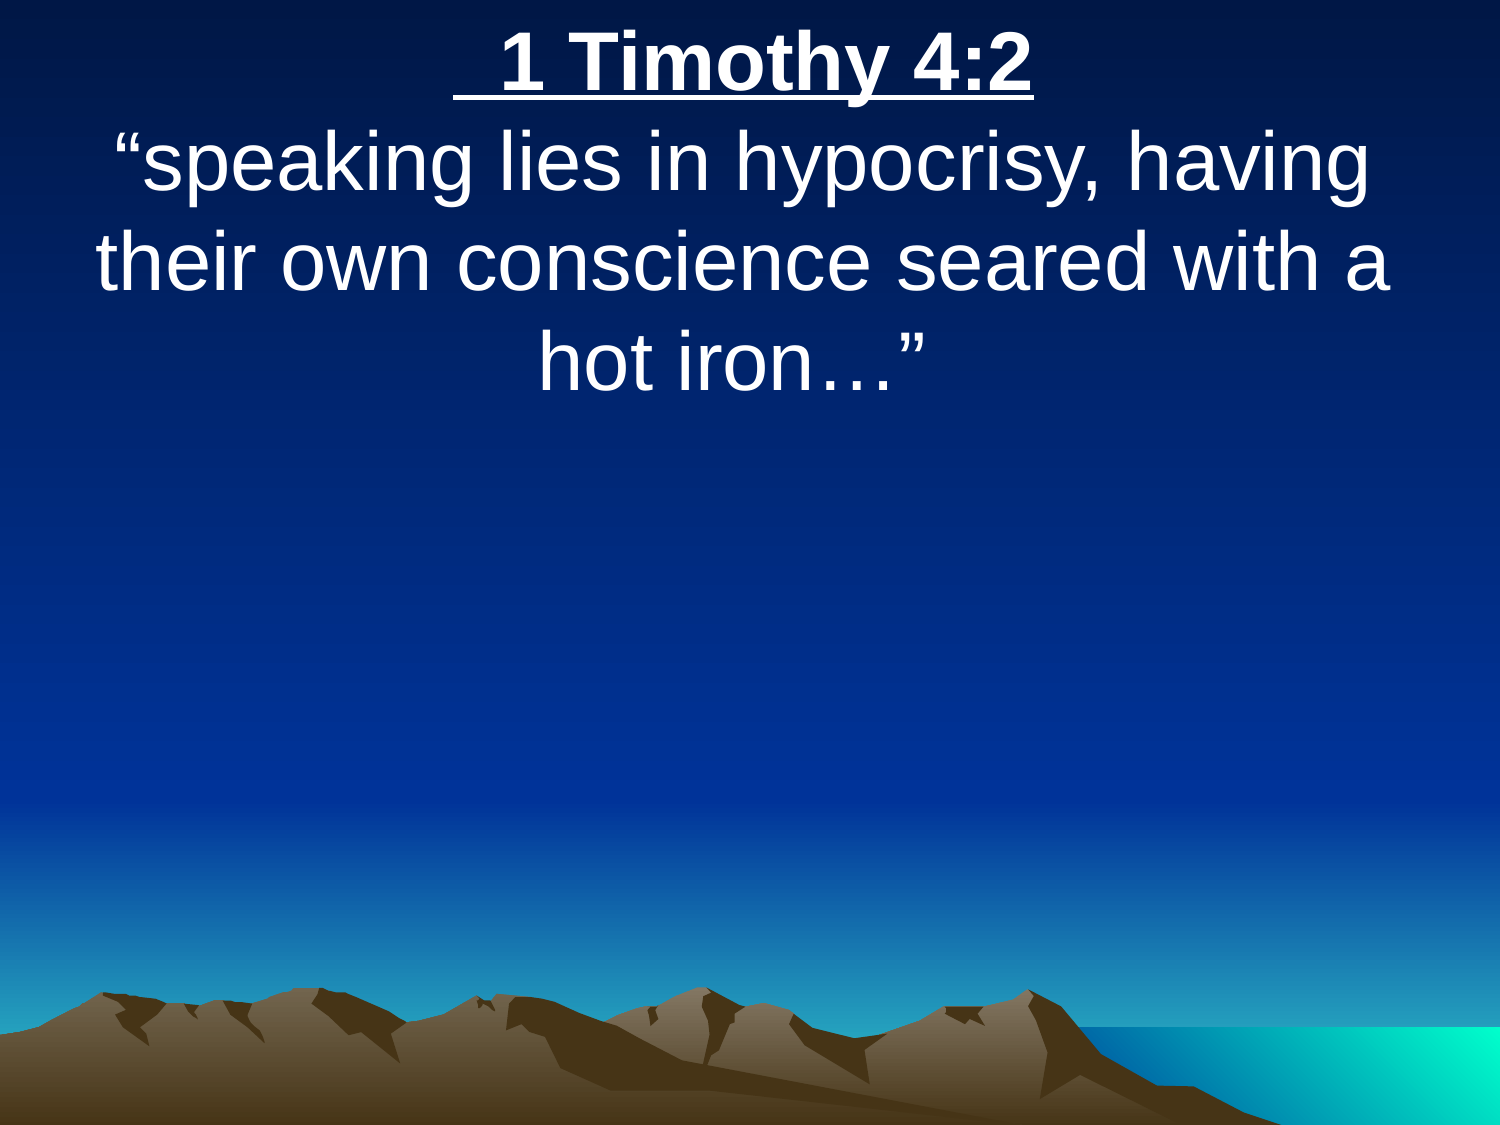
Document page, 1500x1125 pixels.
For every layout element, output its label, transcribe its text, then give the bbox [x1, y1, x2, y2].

text_box 1 Timothy 4:2 “speaking lies in hypocrisy, having their own conscience seared with a hot iron…” [12, 0, 1475, 515]
